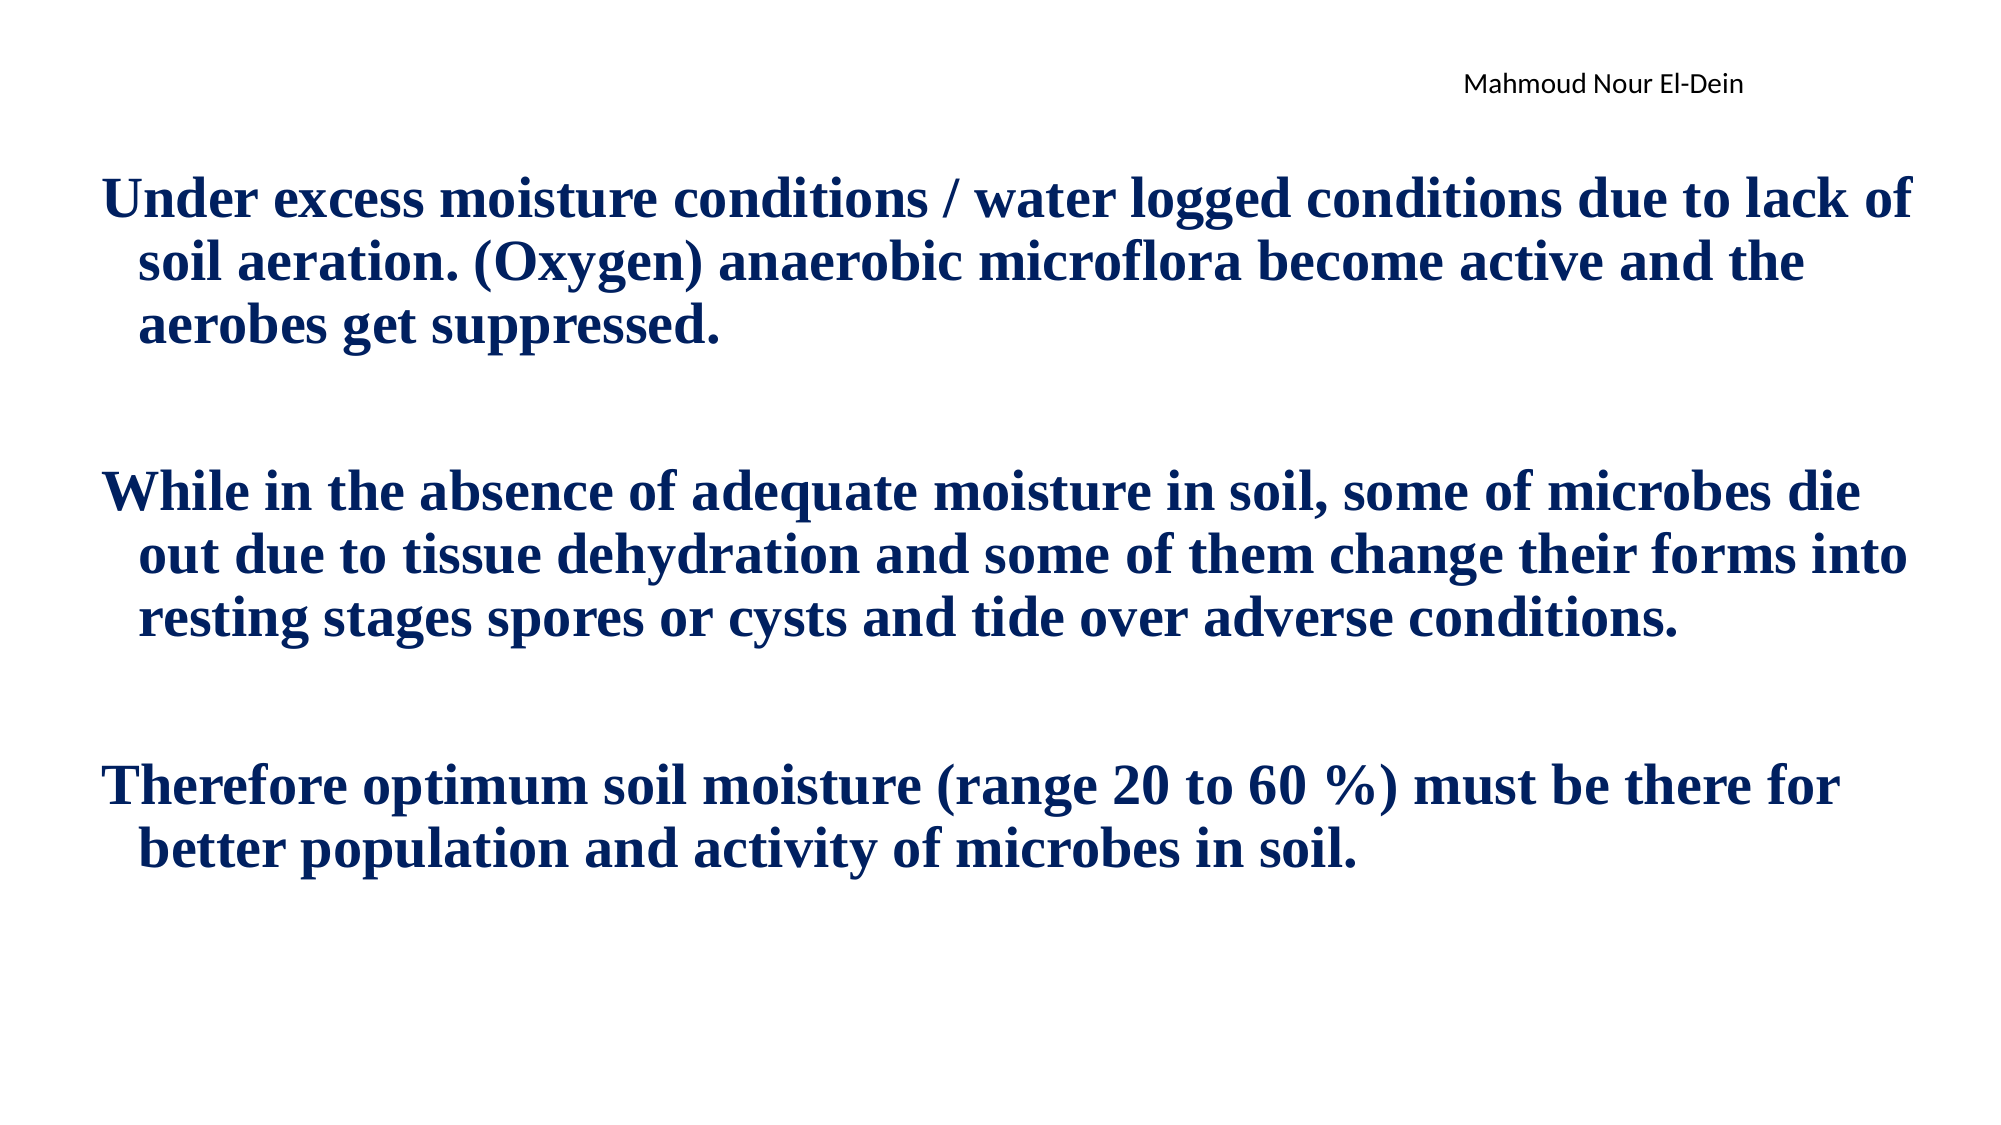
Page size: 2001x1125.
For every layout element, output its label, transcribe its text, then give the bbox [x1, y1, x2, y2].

text_box Under excess moisture conditions / water logged conditions due to lack of soil aeration. (Oxygen) anaerobic microflora become active and the aerobes get suppressed. While in the absence of adequate moisture in soil, some of microbes die out due to tissue dehydration and some of them change their forms into resting stages spores or cysts and tide over adverse conditions. Therefore optimum soil moisture (range 20 to 60 %) must be there for better population and activity of microbes in soil. [86, 68, 1941, 1057]
